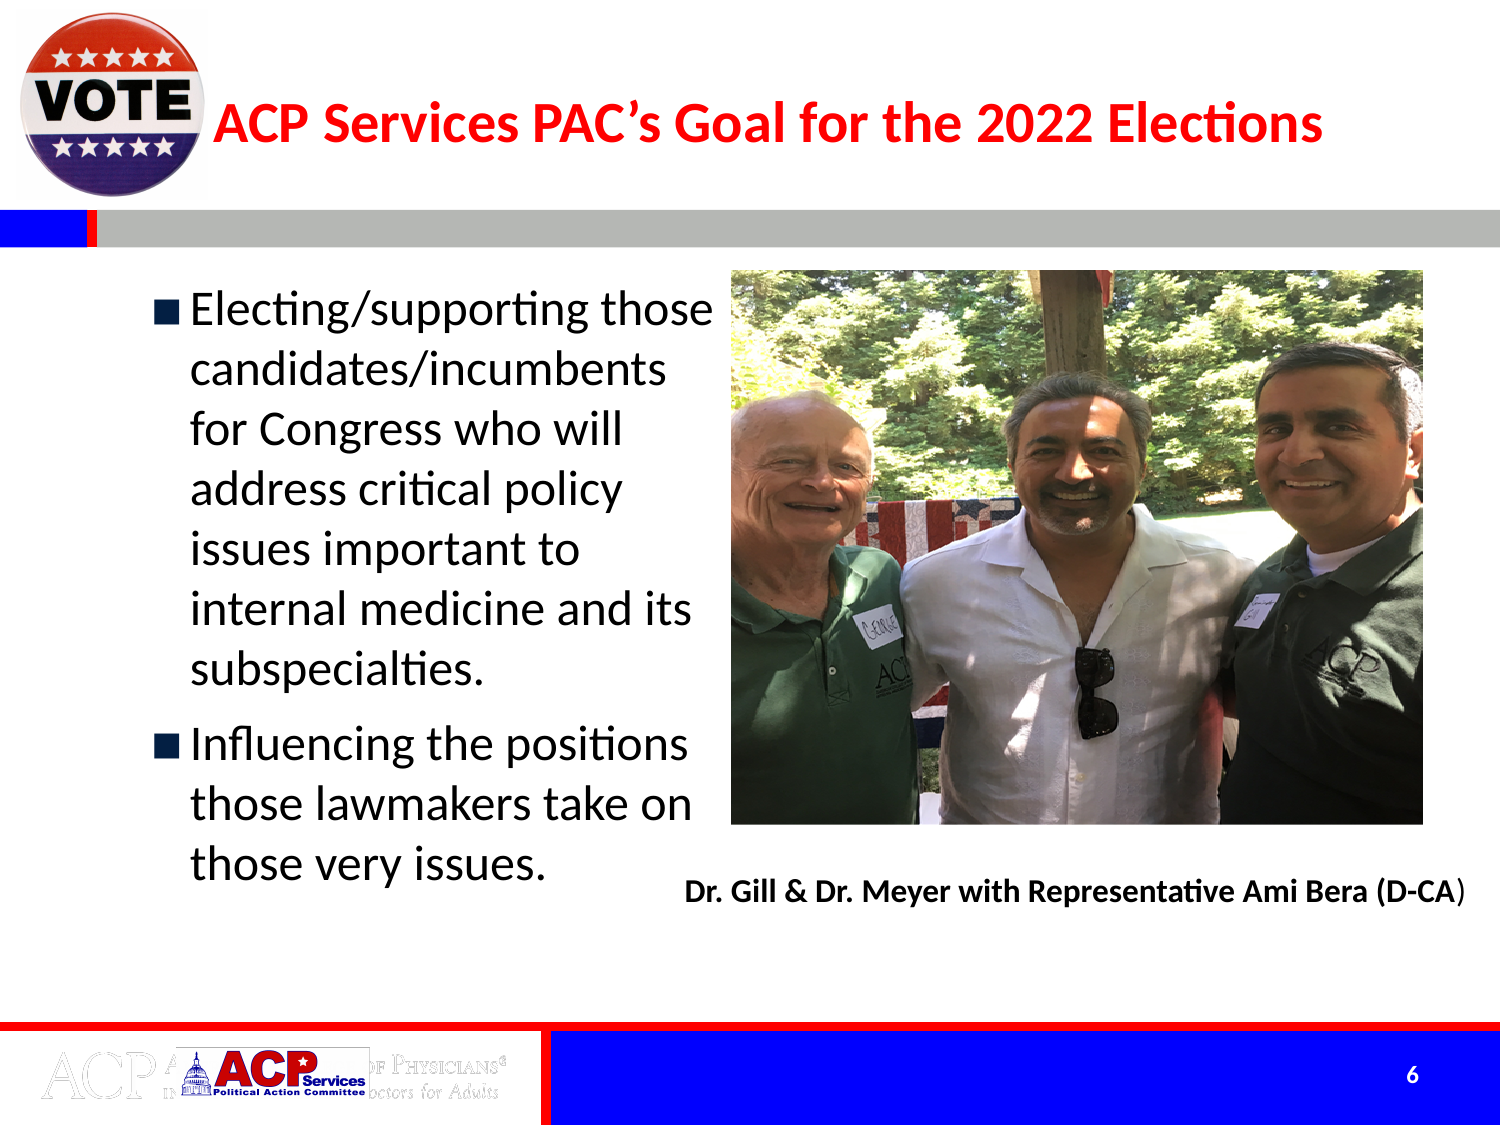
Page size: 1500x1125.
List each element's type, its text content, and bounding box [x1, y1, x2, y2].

list Electing/supporting those candidates/incumbents for Congress who will address critical policy issues important to internal medicine and its subspecialties. Influencing the positions those lawmakers take on those very issues. [99, 260, 738, 1011]
picture [16, 9, 208, 201]
picture [730, 269, 1500, 856]
title ACP Services PAC’s Goal for the 2022 Elections [213, 37, 1438, 200]
picture [41, 1047, 506, 1099]
list Dr. Gill & Dr. Meyer with Representative Ami Bera (D-CA) [634, 244, 1500, 830]
